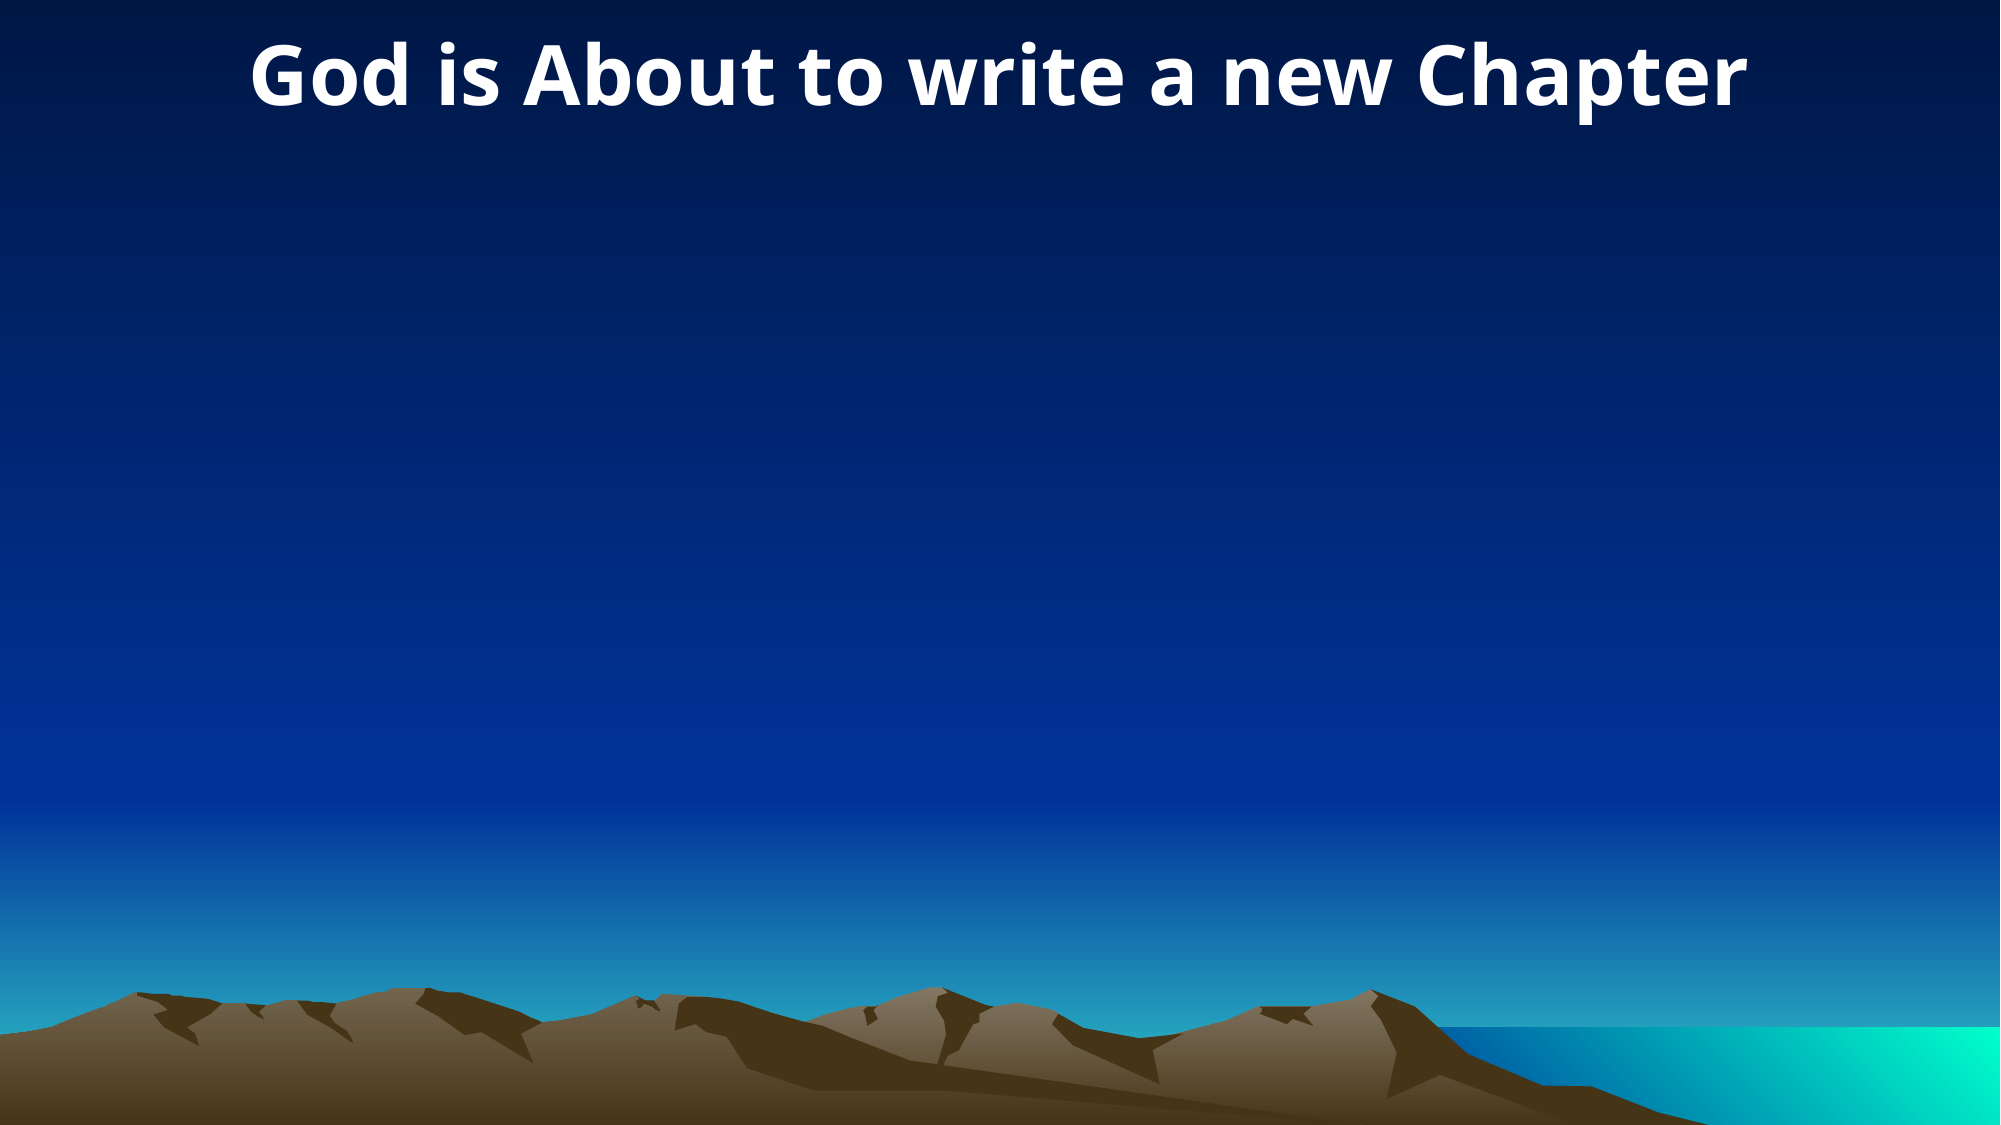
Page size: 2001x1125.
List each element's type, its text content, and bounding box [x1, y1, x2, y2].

text_box God is About to write a new Chapter [12, 0, 1988, 988]
